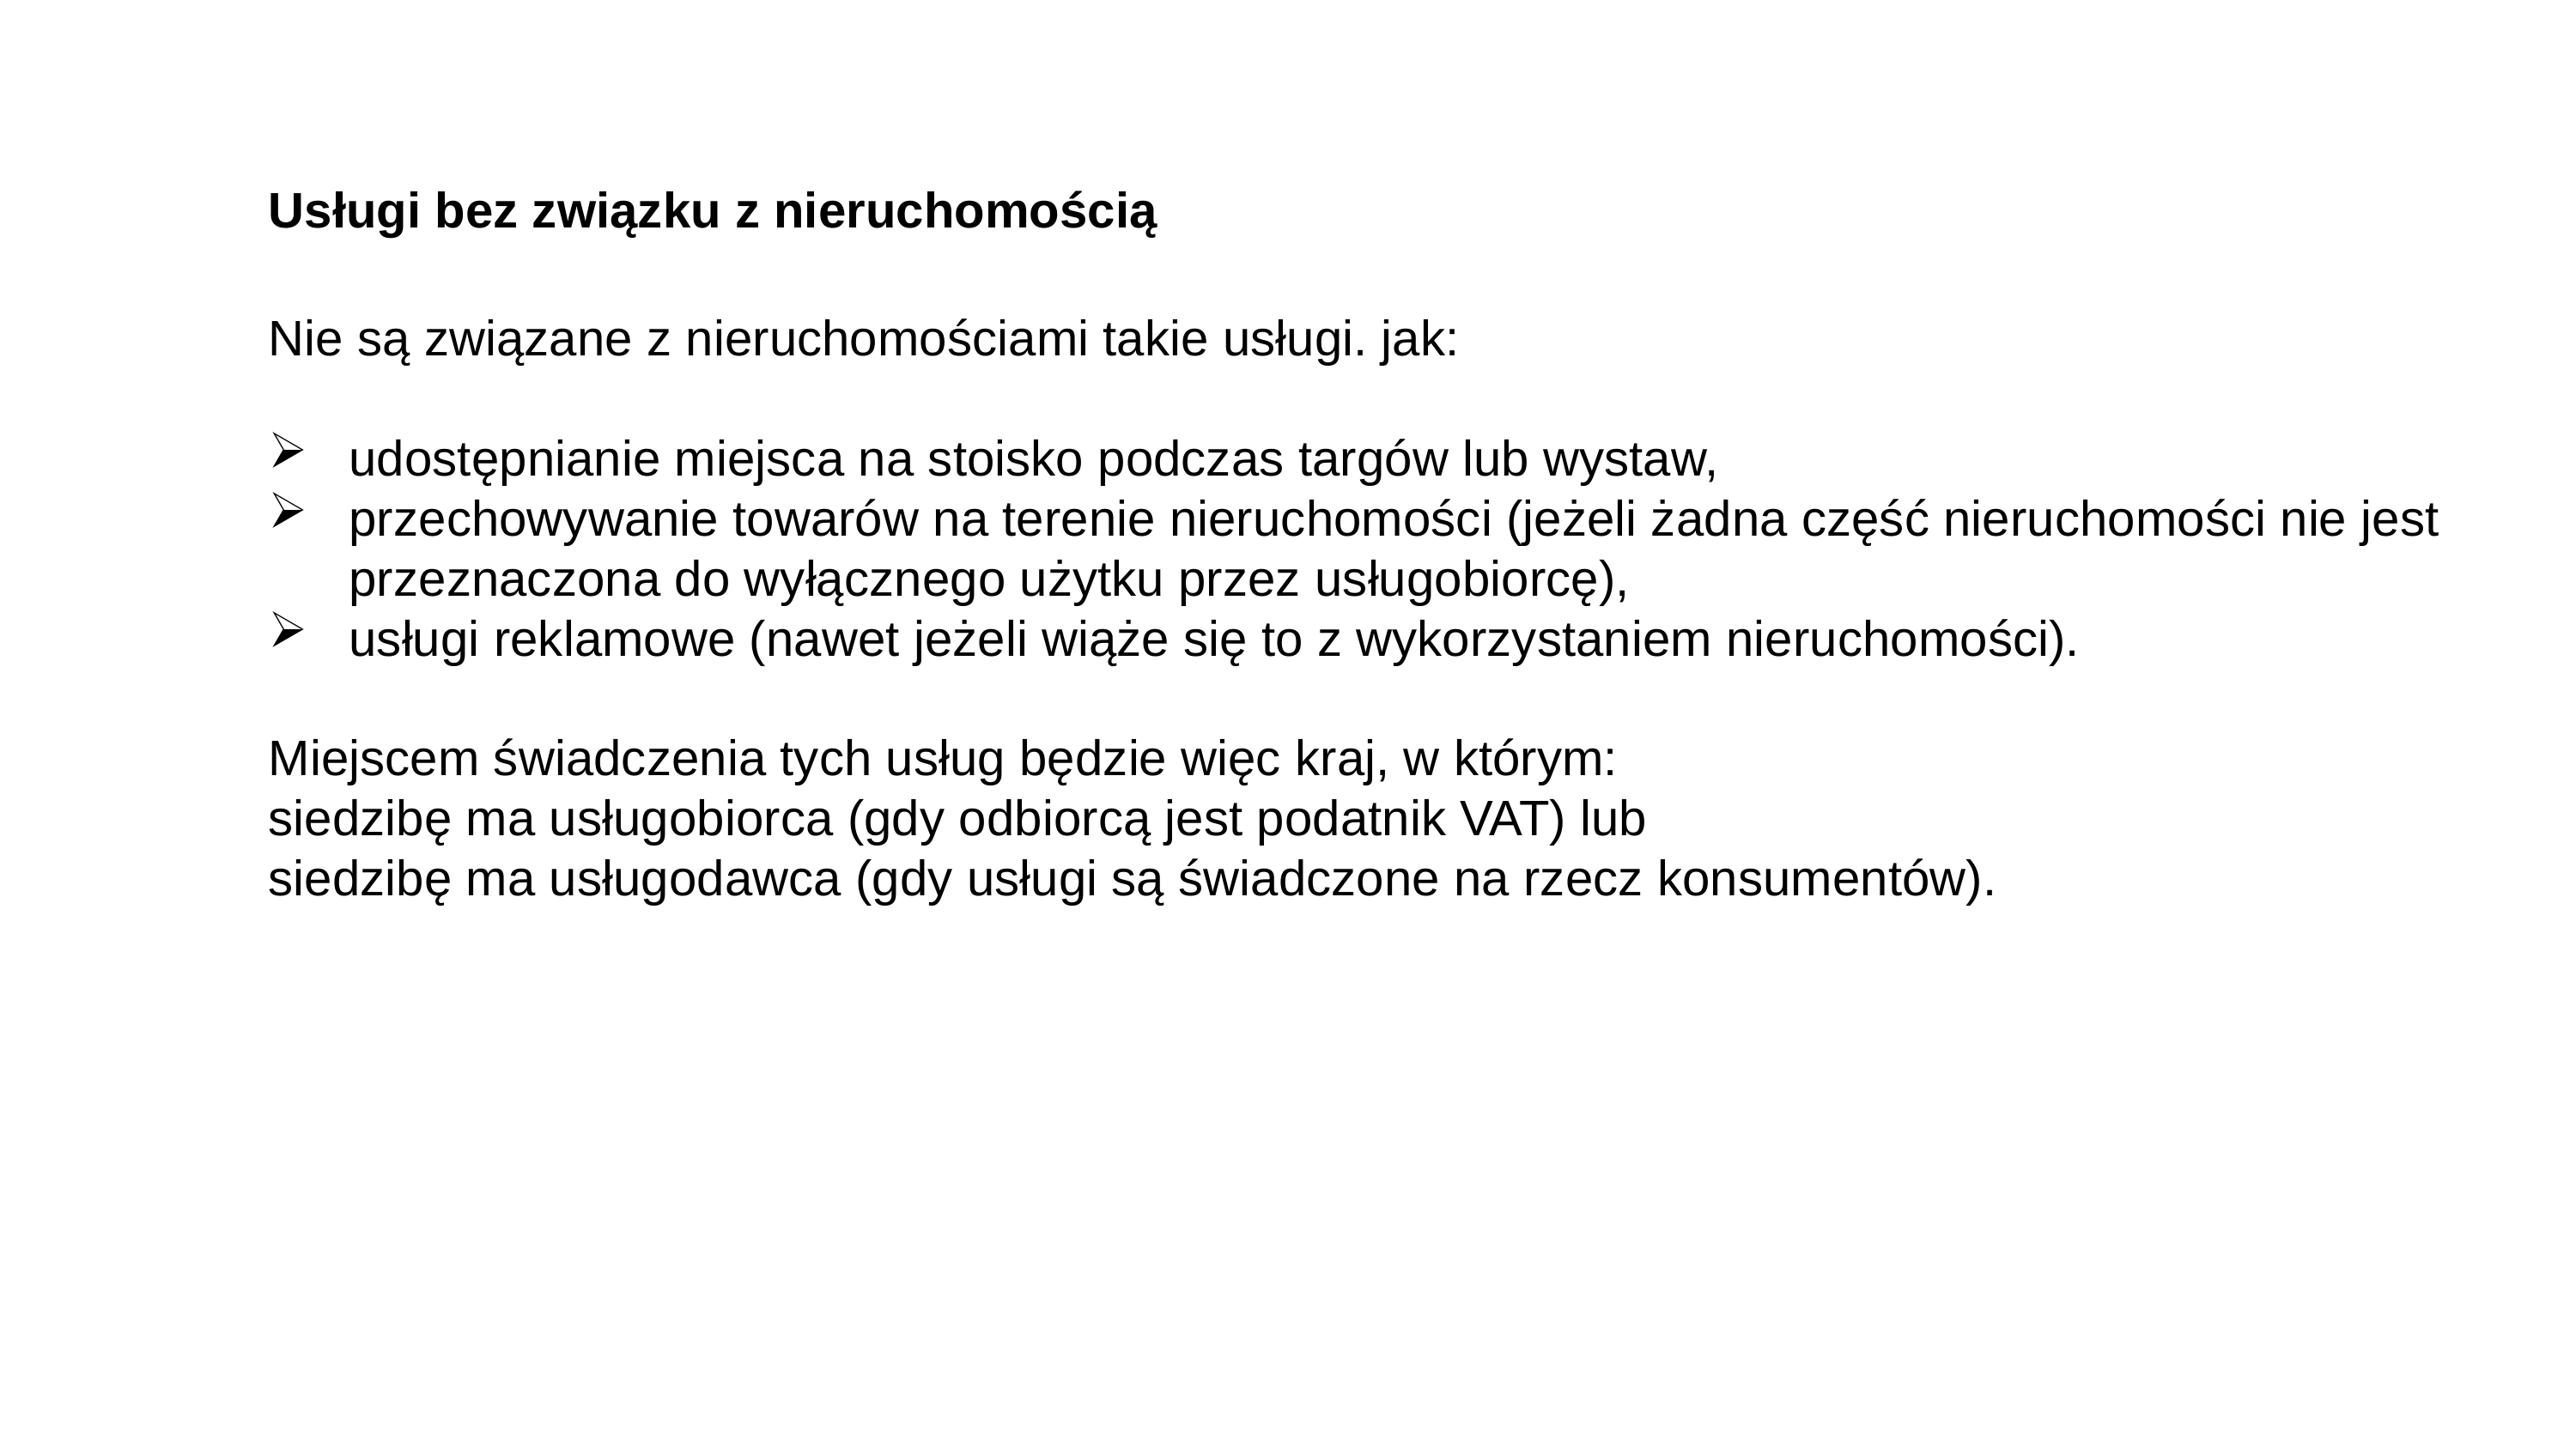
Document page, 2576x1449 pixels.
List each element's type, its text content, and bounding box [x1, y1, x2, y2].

text_box Usługi bez związku z nieruchomością Nie są związane z nieruchomościami takie usługi. jak: udostępnianie miejsca na stoisko podczas targów lub wystaw, przechowywanie towarów na terenie nieruchomości (jeżeli żadna część nieruchomości nie jest przeznaczona do wyłącznego użytku przez usługobiorcę), usługi reklamowe (nawet jeżeli wiąże się to z wykorzystaniem nieruchomości). Miejscem świadczenia tych usług będzie więc kraj, w którym: siedzibę ma usługobiorca (gdy odbiorcą jest podatnik VAT) lub siedzibę ma usługodawca (gdy usługi są świadczone na rzecz konsumentów). [249, 167, 2494, 916]
